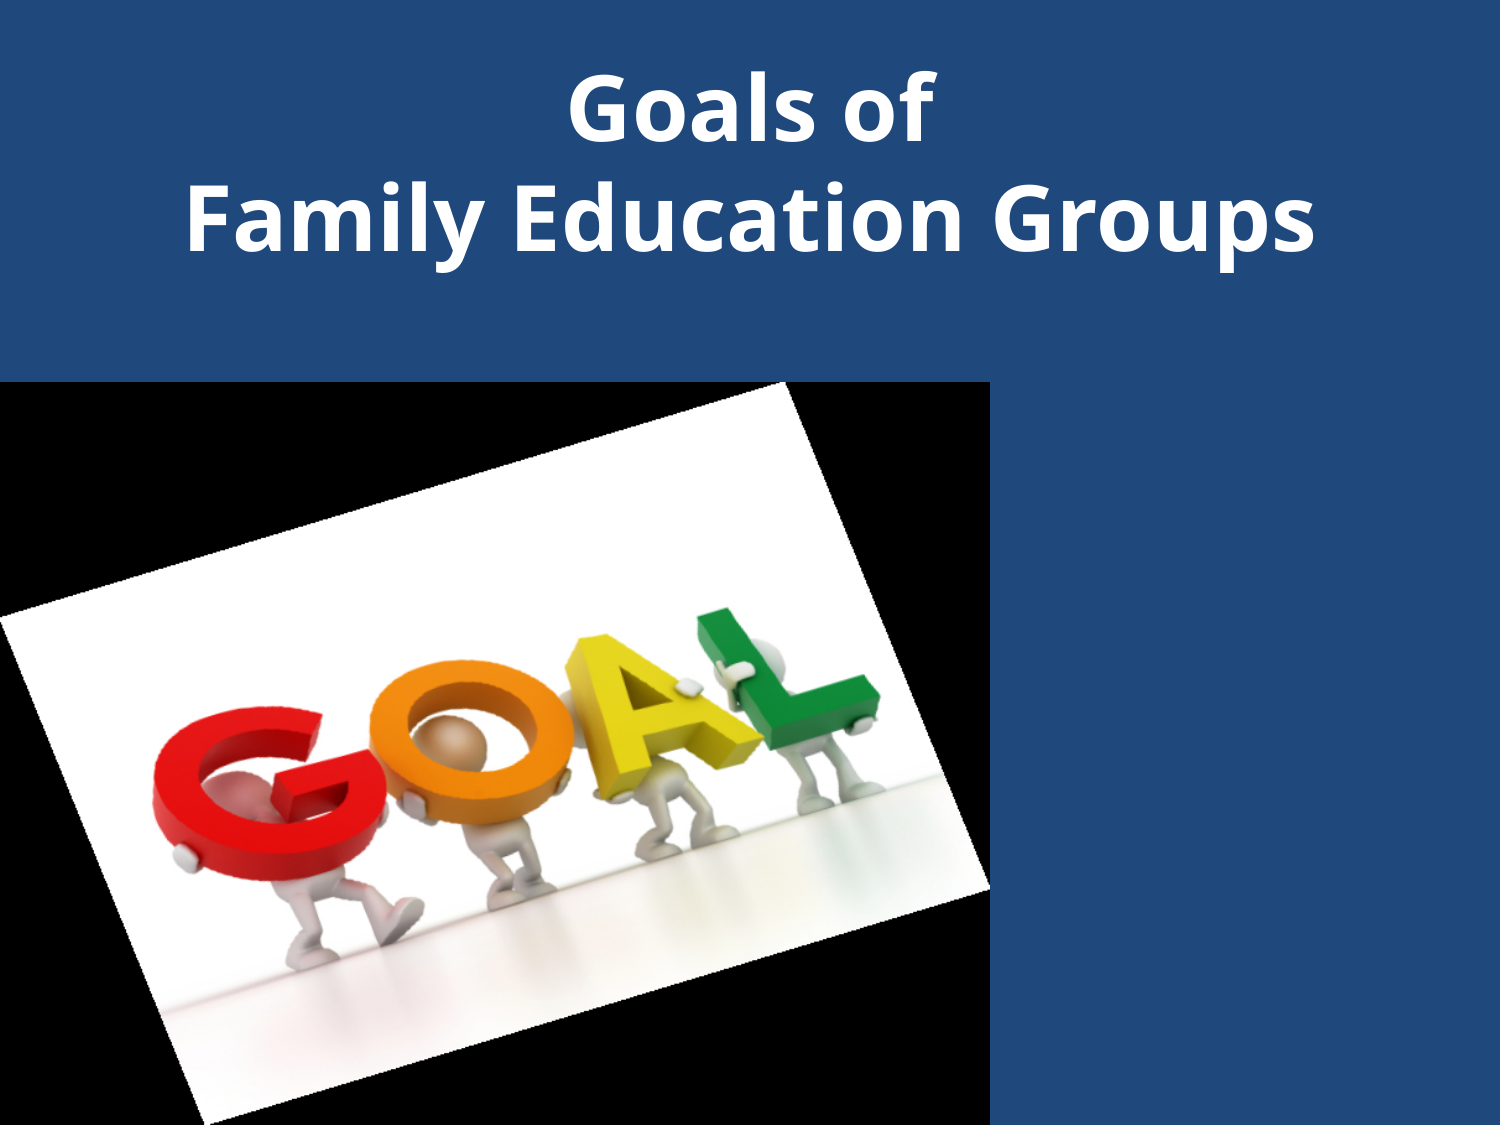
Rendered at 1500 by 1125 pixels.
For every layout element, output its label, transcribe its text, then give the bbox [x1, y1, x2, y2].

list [0, 382, 991, 1125]
title Goals of Family Education Groups [0, 0, 1500, 388]
